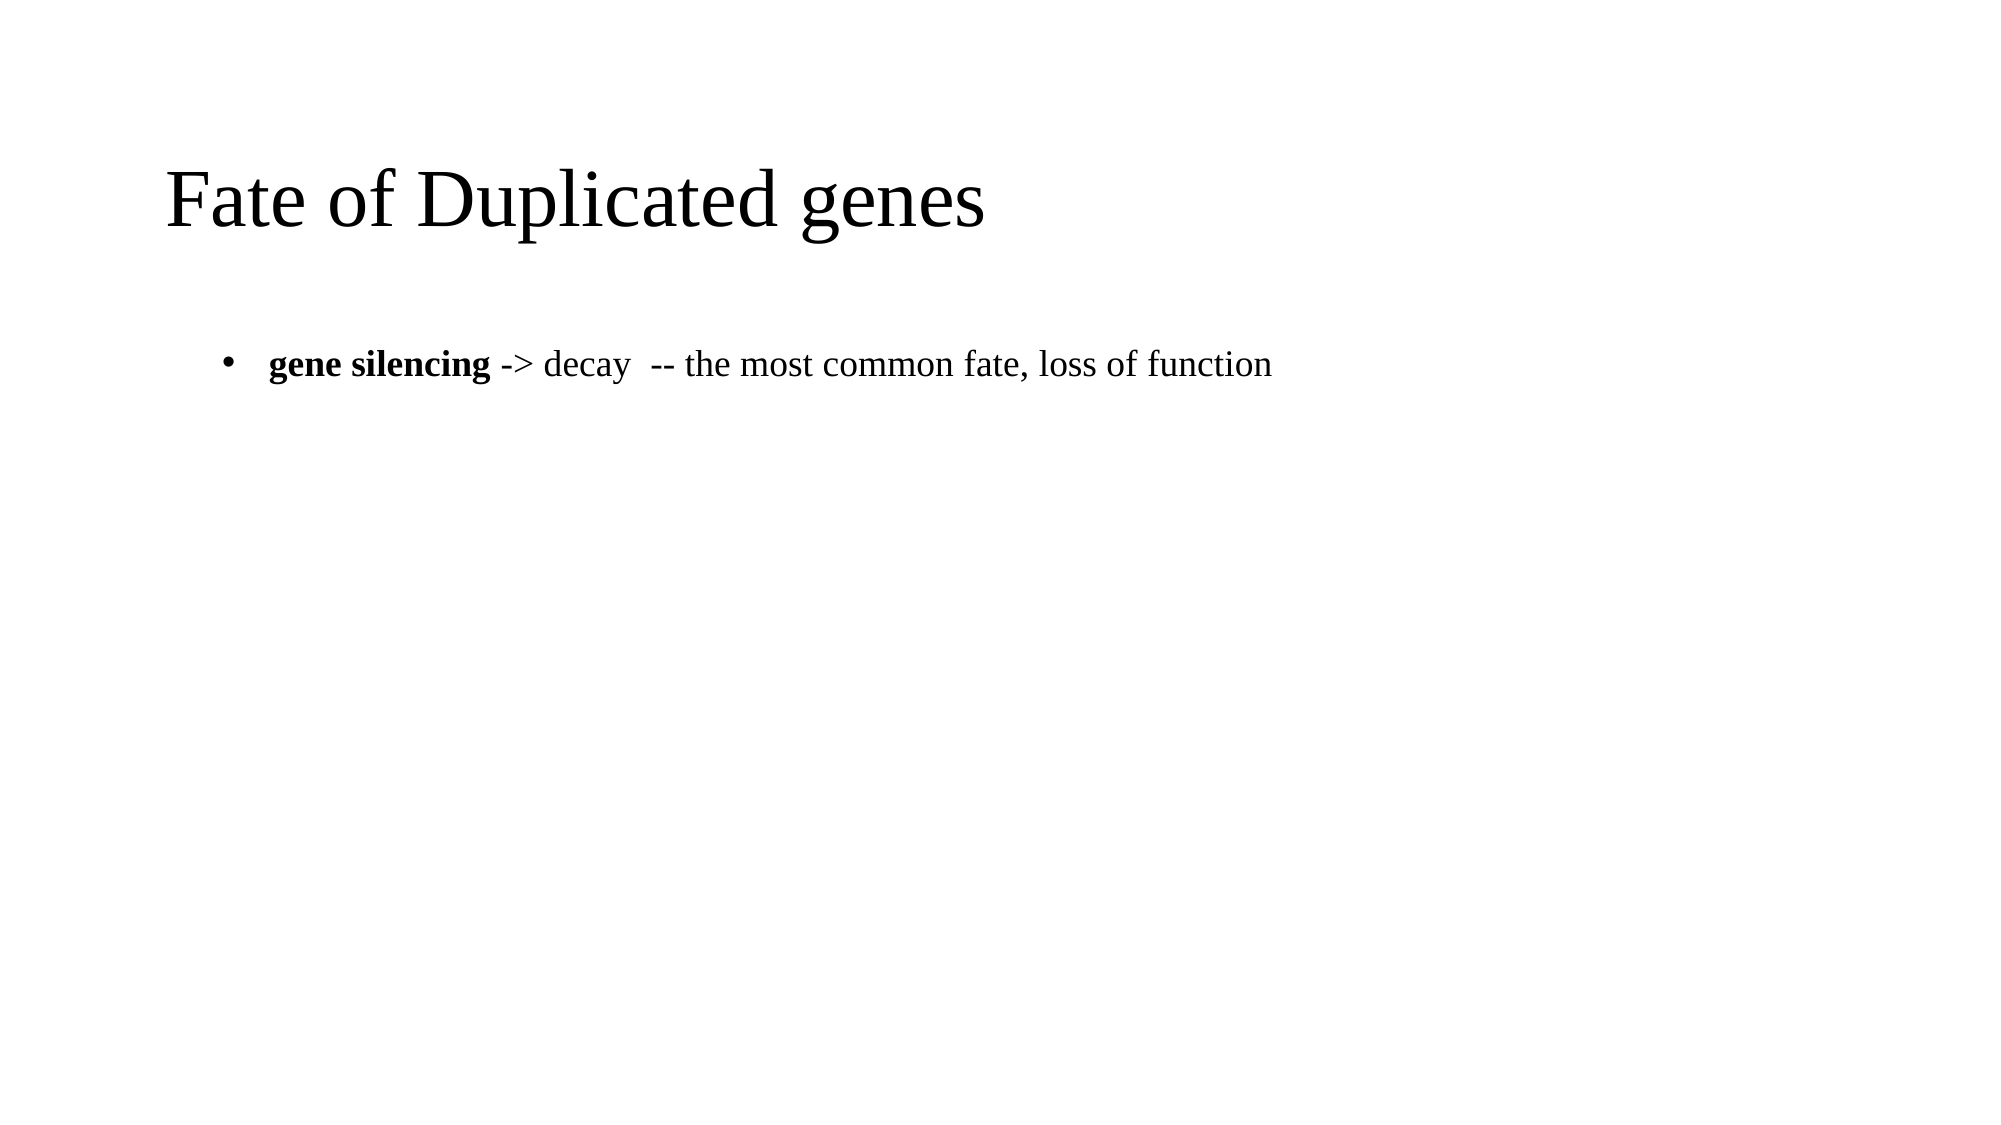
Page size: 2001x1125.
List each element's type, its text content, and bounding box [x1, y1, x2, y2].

text_box gene silencing -> decay -- the most common fate, loss of function [207, 331, 1709, 392]
title Fate of Duplicated genes [150, 99, 1850, 288]
